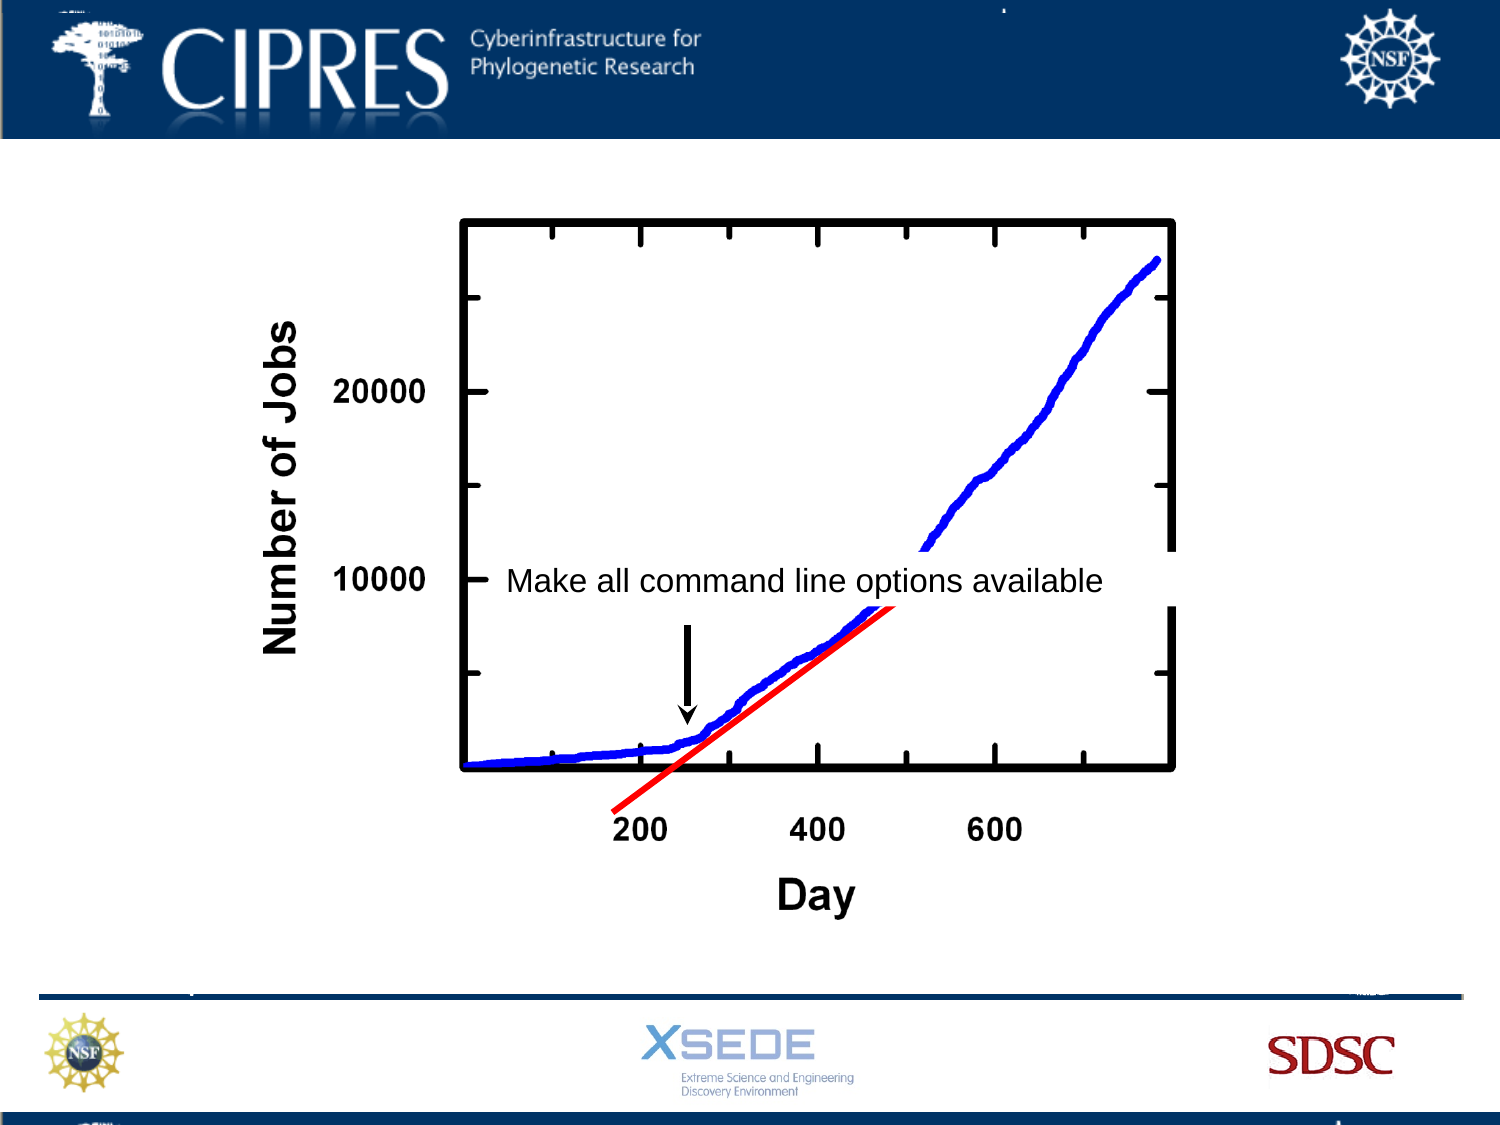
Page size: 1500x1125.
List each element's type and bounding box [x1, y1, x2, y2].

picture [39, 994, 1464, 1000]
picture [0, 0, 1500, 139]
picture [39, 1001, 138, 1100]
picture [629, 1017, 865, 1106]
picture [249, 199, 1203, 926]
picture [0, 1112, 1500, 1125]
text_box [612, 562, 951, 813]
picture [1267, 1025, 1396, 1089]
